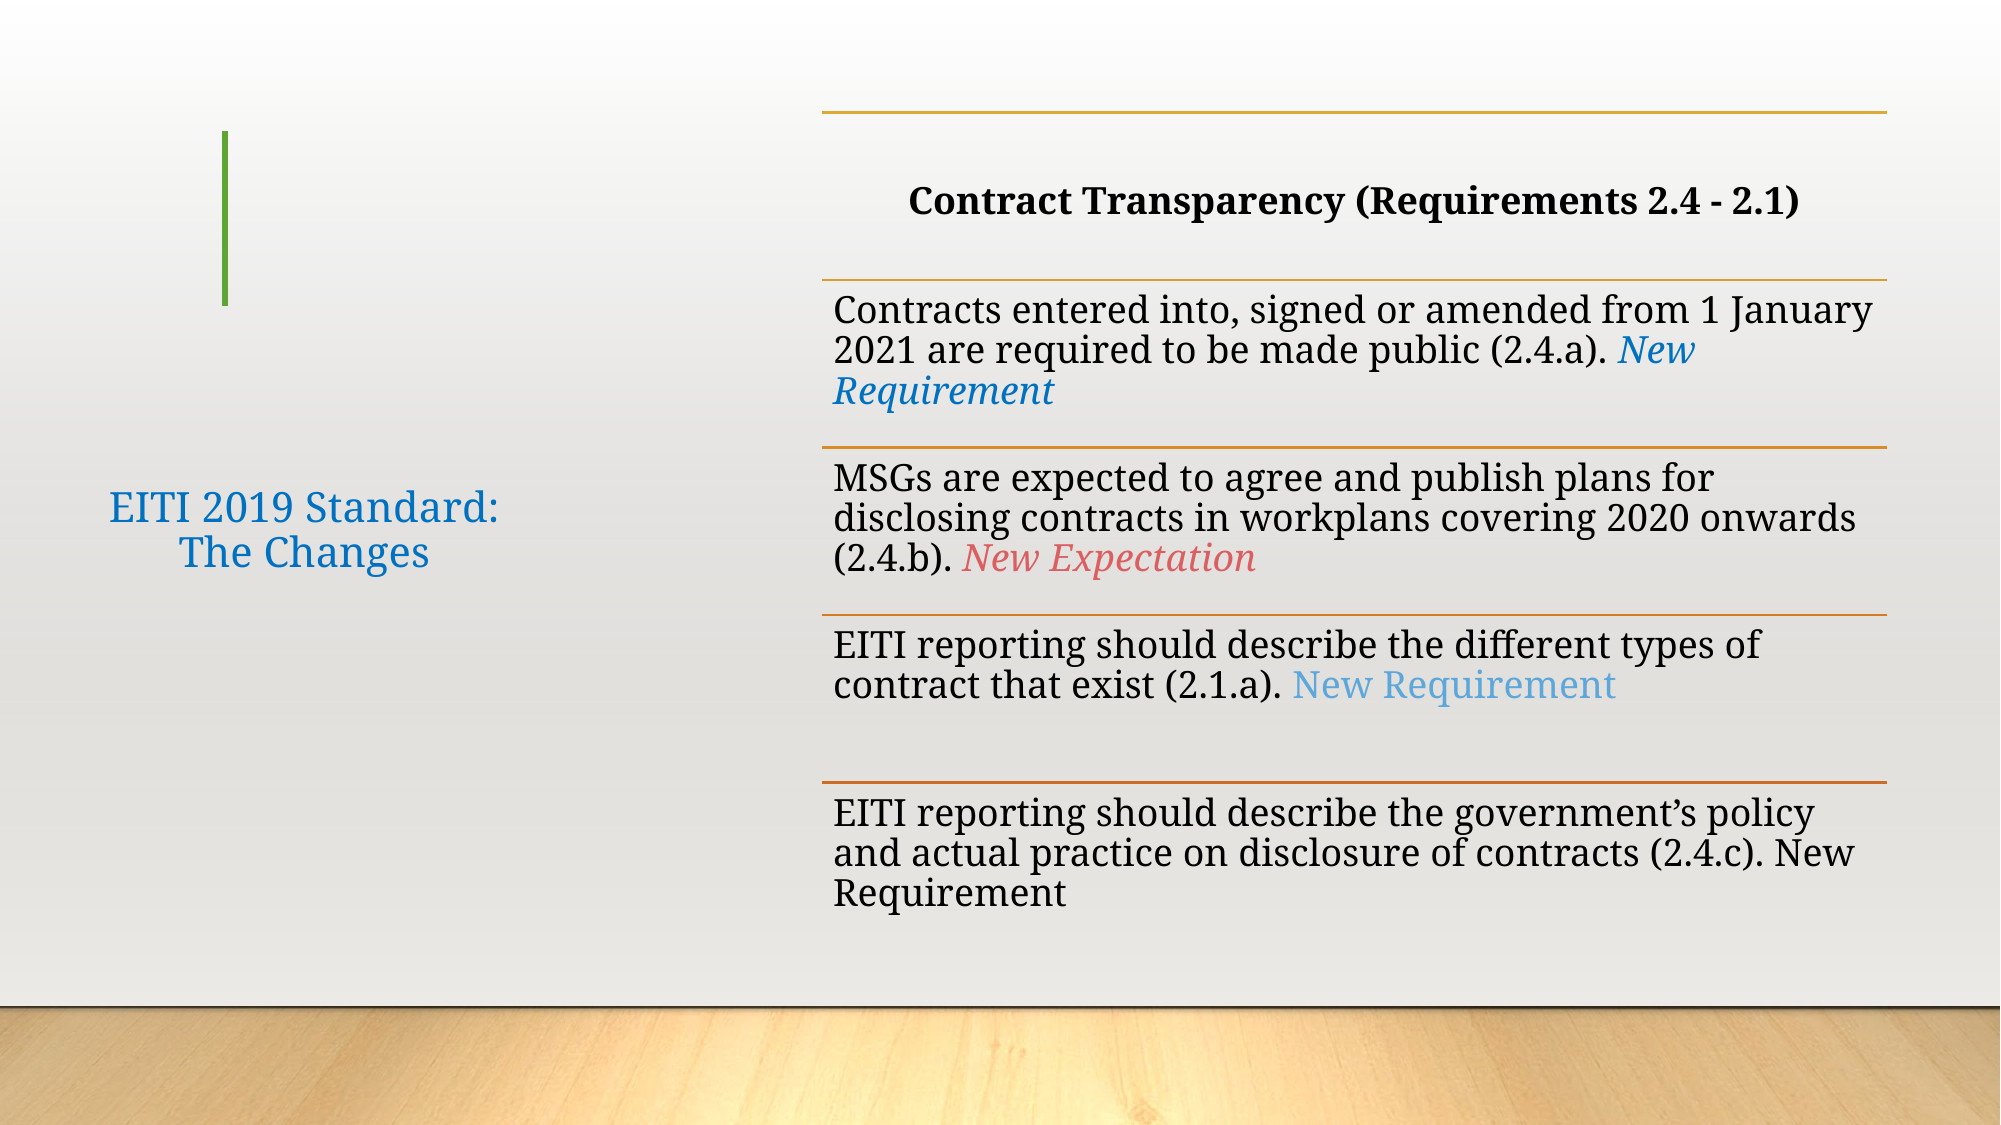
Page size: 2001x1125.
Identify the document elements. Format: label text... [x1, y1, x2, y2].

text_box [821, 112, 1888, 951]
title EITI 2019 Standard: The Changes [87, 112, 521, 950]
picture [0, 1006, 2000, 1125]
